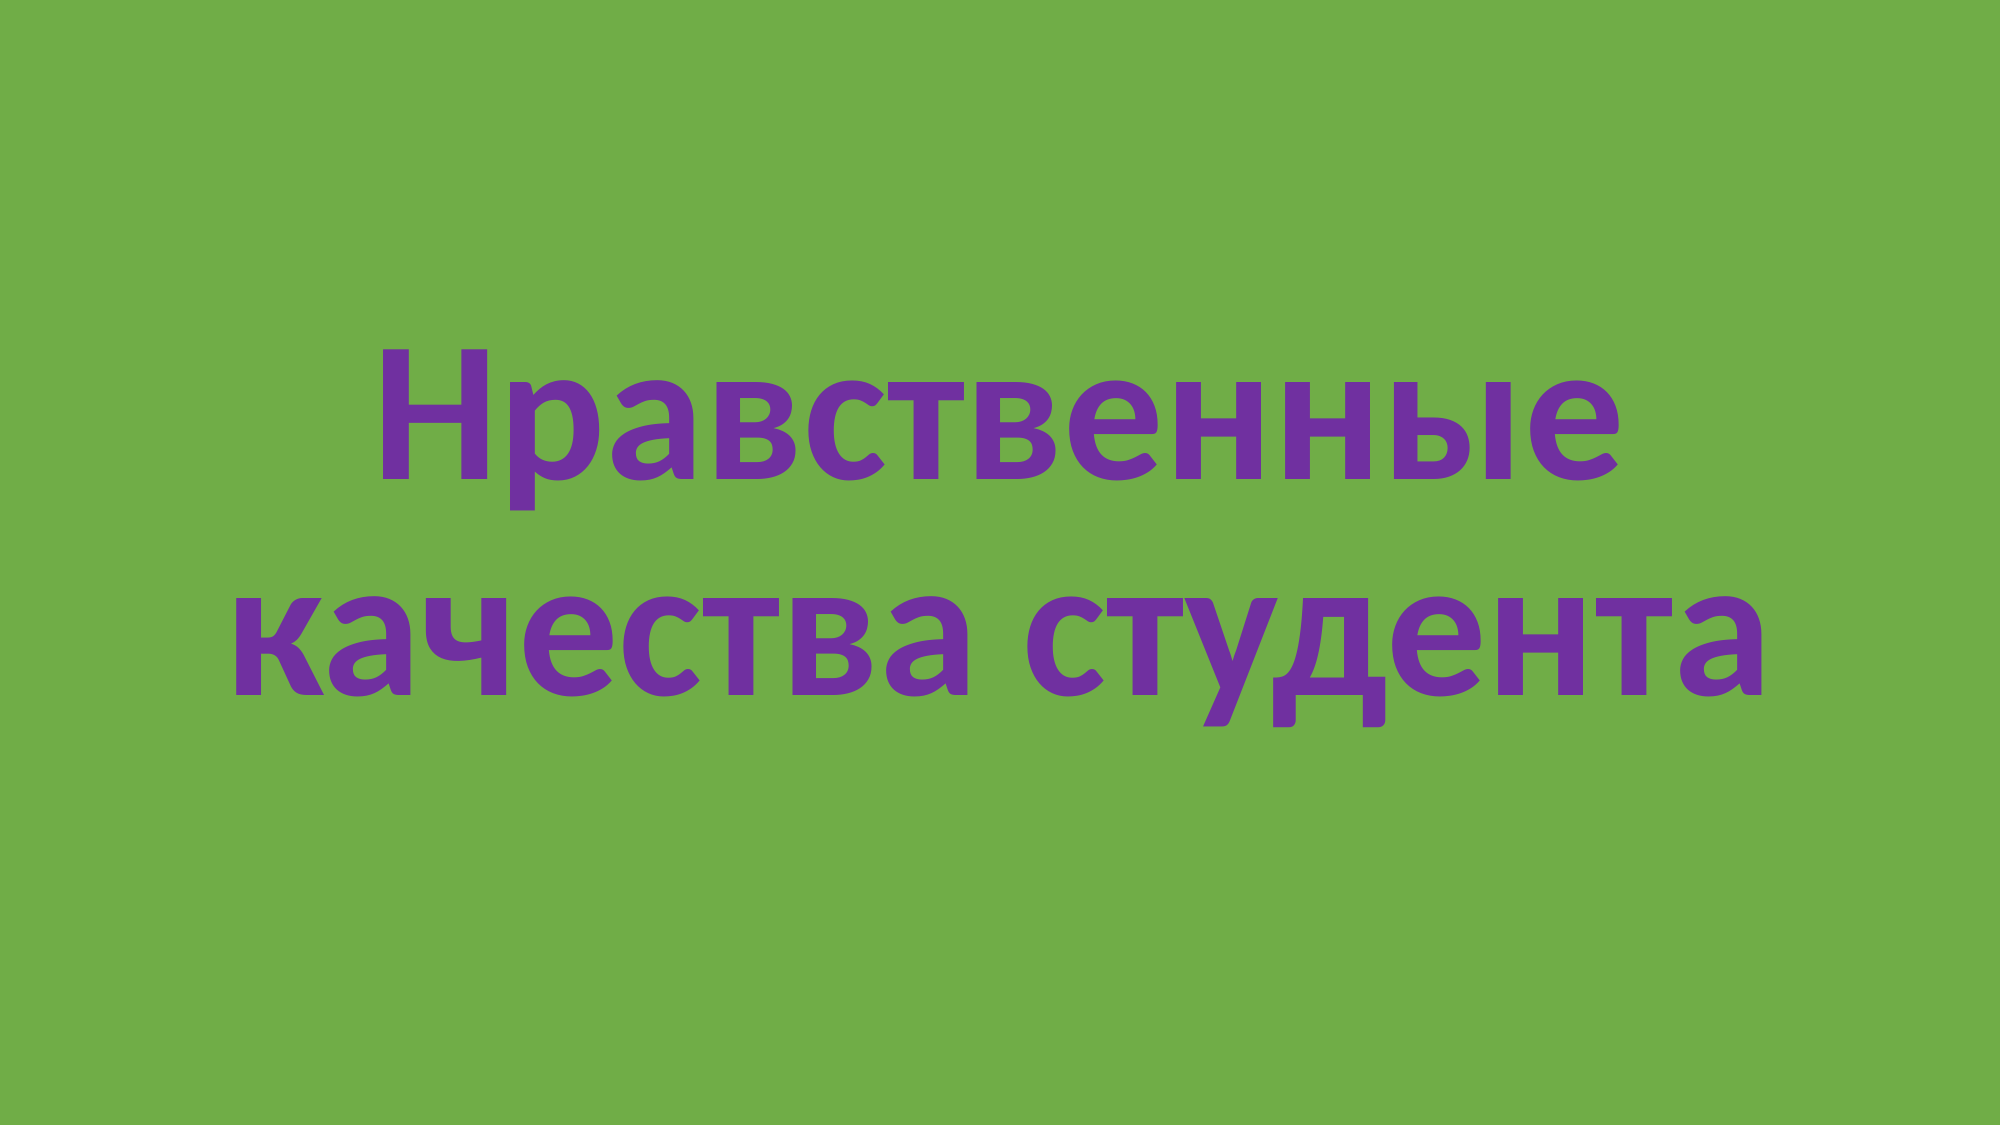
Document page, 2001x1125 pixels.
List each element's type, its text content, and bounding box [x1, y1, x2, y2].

list Нравственные качества студента [137, 299, 1863, 1014]
